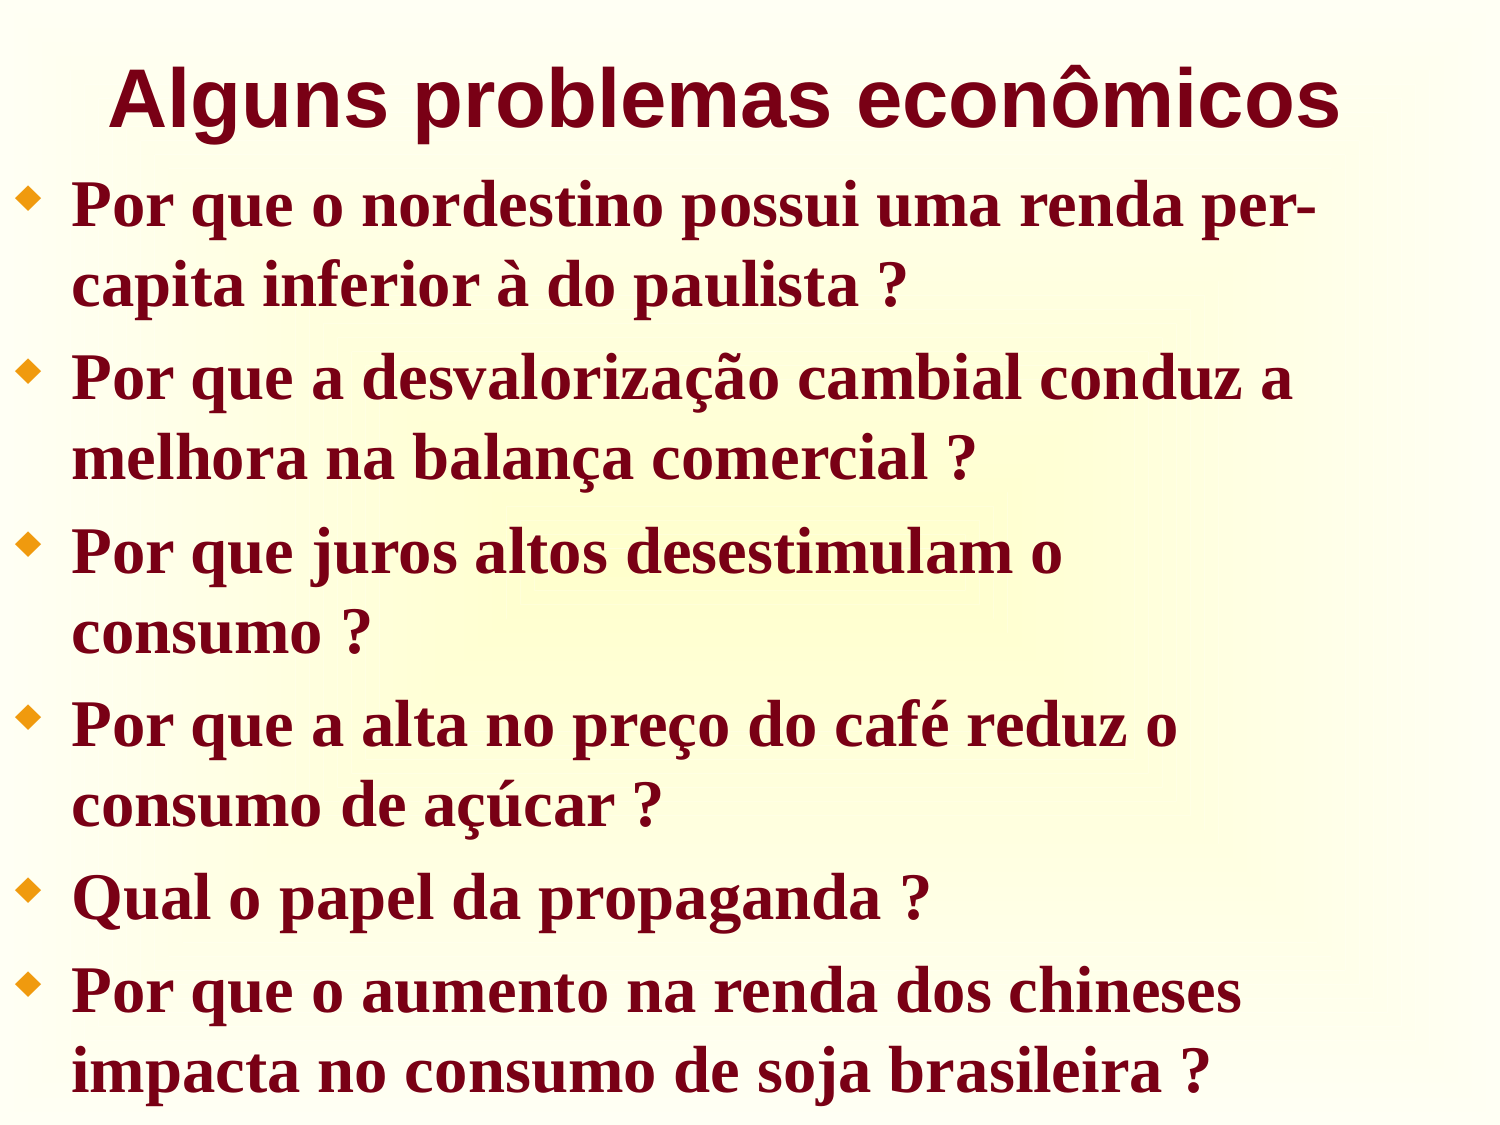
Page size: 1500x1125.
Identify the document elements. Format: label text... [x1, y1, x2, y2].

title Alguns problemas econômicos [87, 0, 1363, 152]
list Por que o nordestino possui uma renda per-capita inferior à do paulista ? Por que a desvalorização cambial conduz a melhora na balança comercial ? Por que juros altos desestimulam o consumo ? Por que a alta no preço do café reduz o consumo de açúcar ? Qual o papel da propaganda ? Por que o aumento na renda dos chineses impacta no consumo de soja brasileira ? [0, 152, 1388, 1125]
